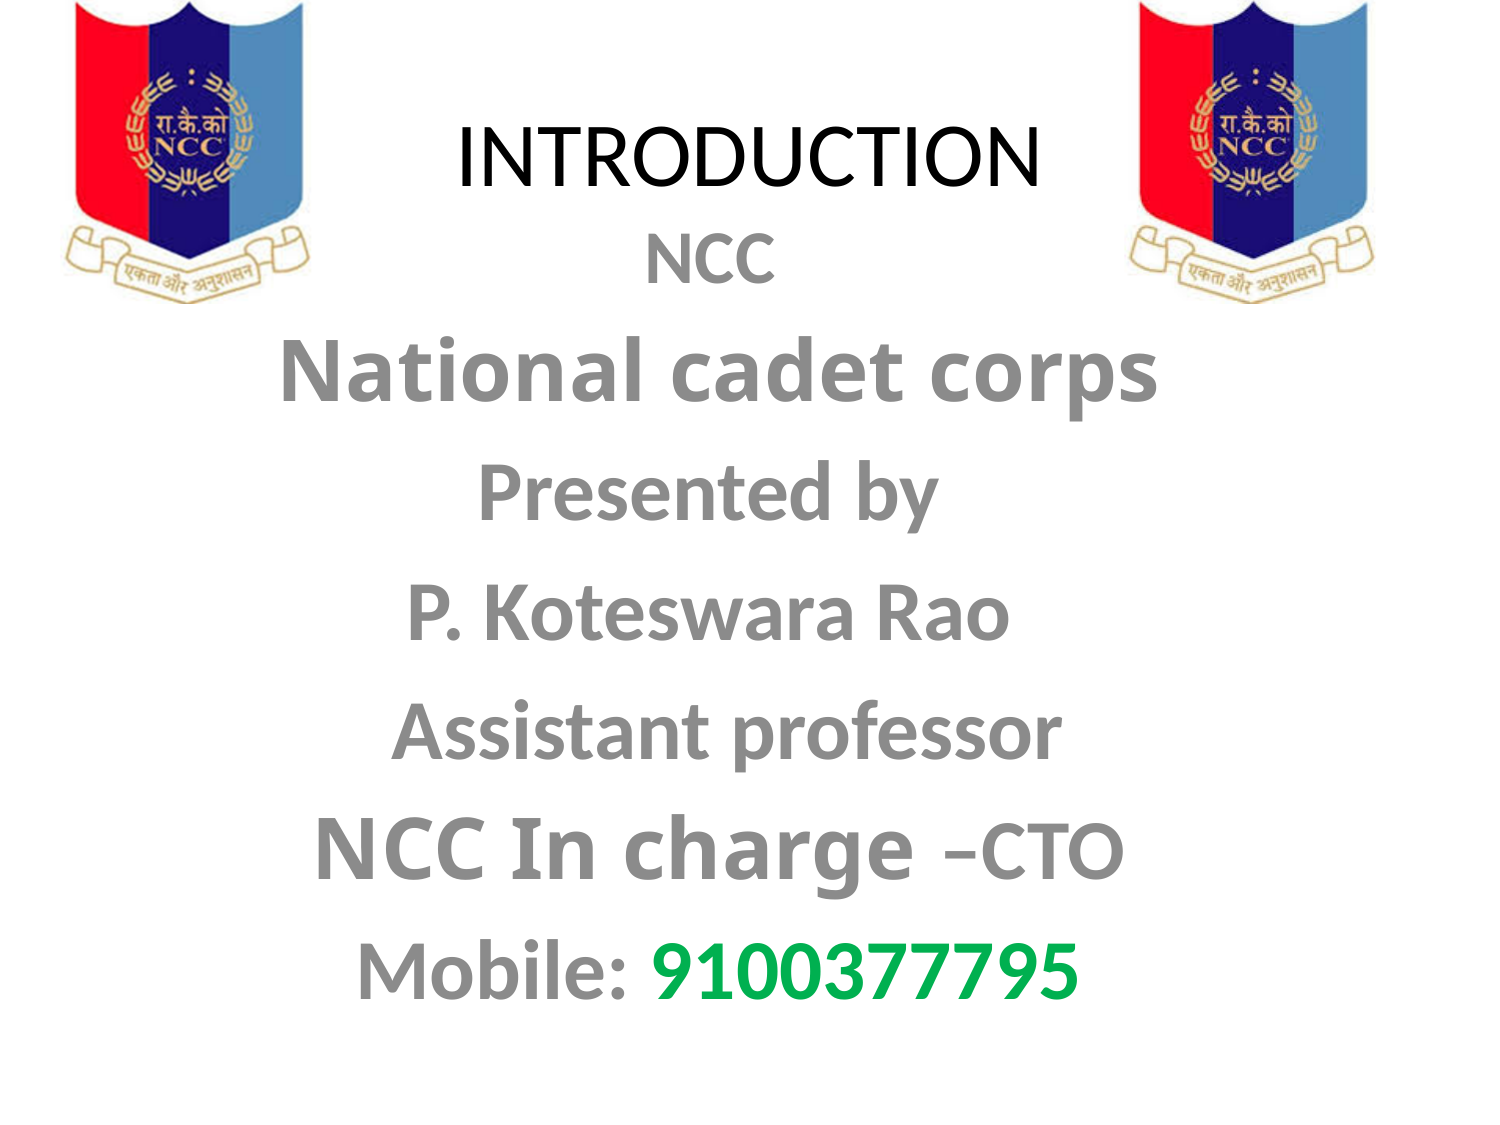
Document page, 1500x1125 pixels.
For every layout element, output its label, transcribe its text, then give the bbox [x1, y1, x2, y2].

picture [0, 0, 403, 304]
title INTRODUCTION [409, 50, 1057, 200]
picture [1062, 0, 1468, 304]
subtitle NCC National cadet corps Presented by P. Koteswara Rao Assistant professor NCC In charge –CTO Mobile: 9100377795 [24, 200, 1413, 1025]
